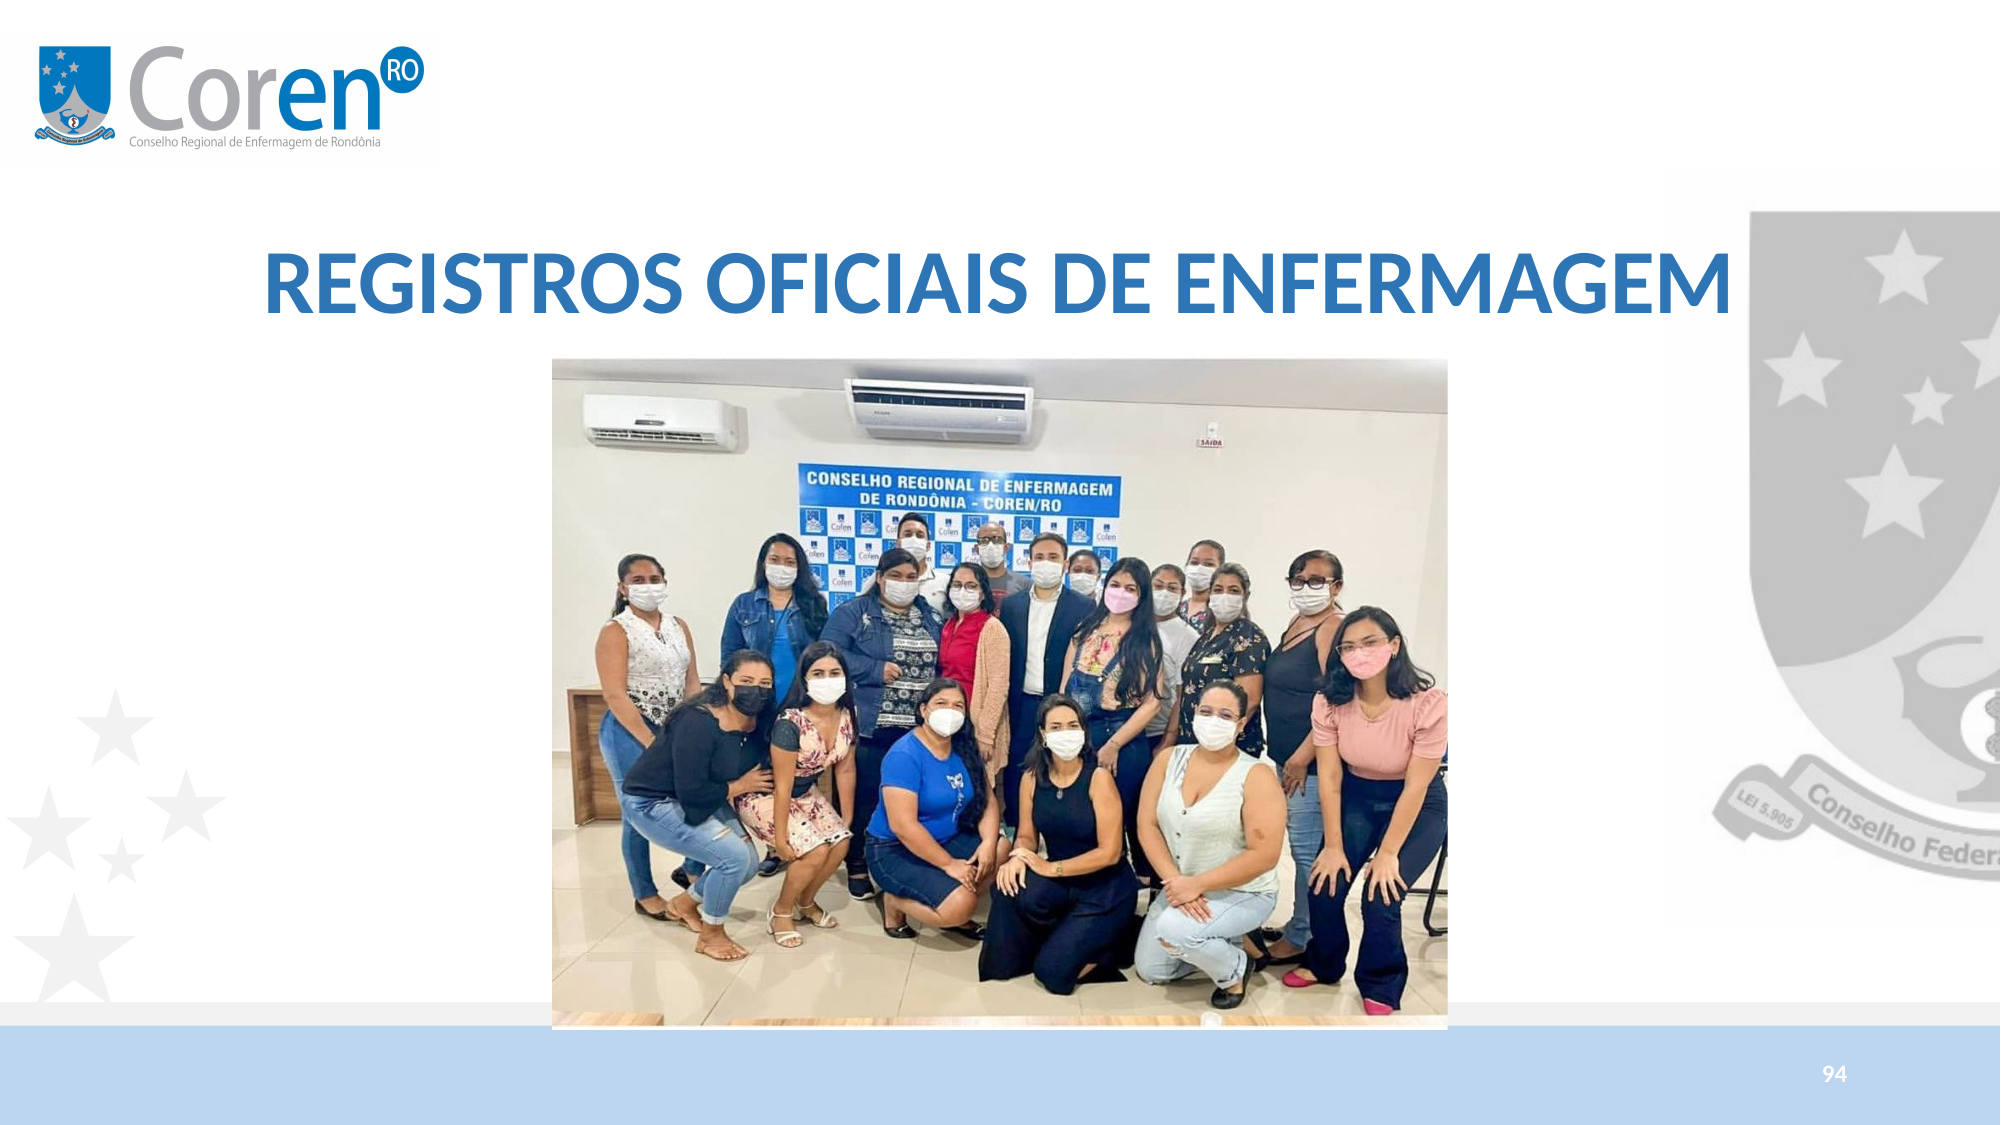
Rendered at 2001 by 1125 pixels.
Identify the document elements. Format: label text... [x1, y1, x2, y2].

picture [551, 352, 1448, 1031]
title REGISTROS OFICIAIS DE ENFERMAGEM [137, 122, 1863, 341]
slide_number 94 [1412, 1042, 1863, 1103]
picture [1664, 167, 2000, 927]
picture [0, 30, 442, 170]
